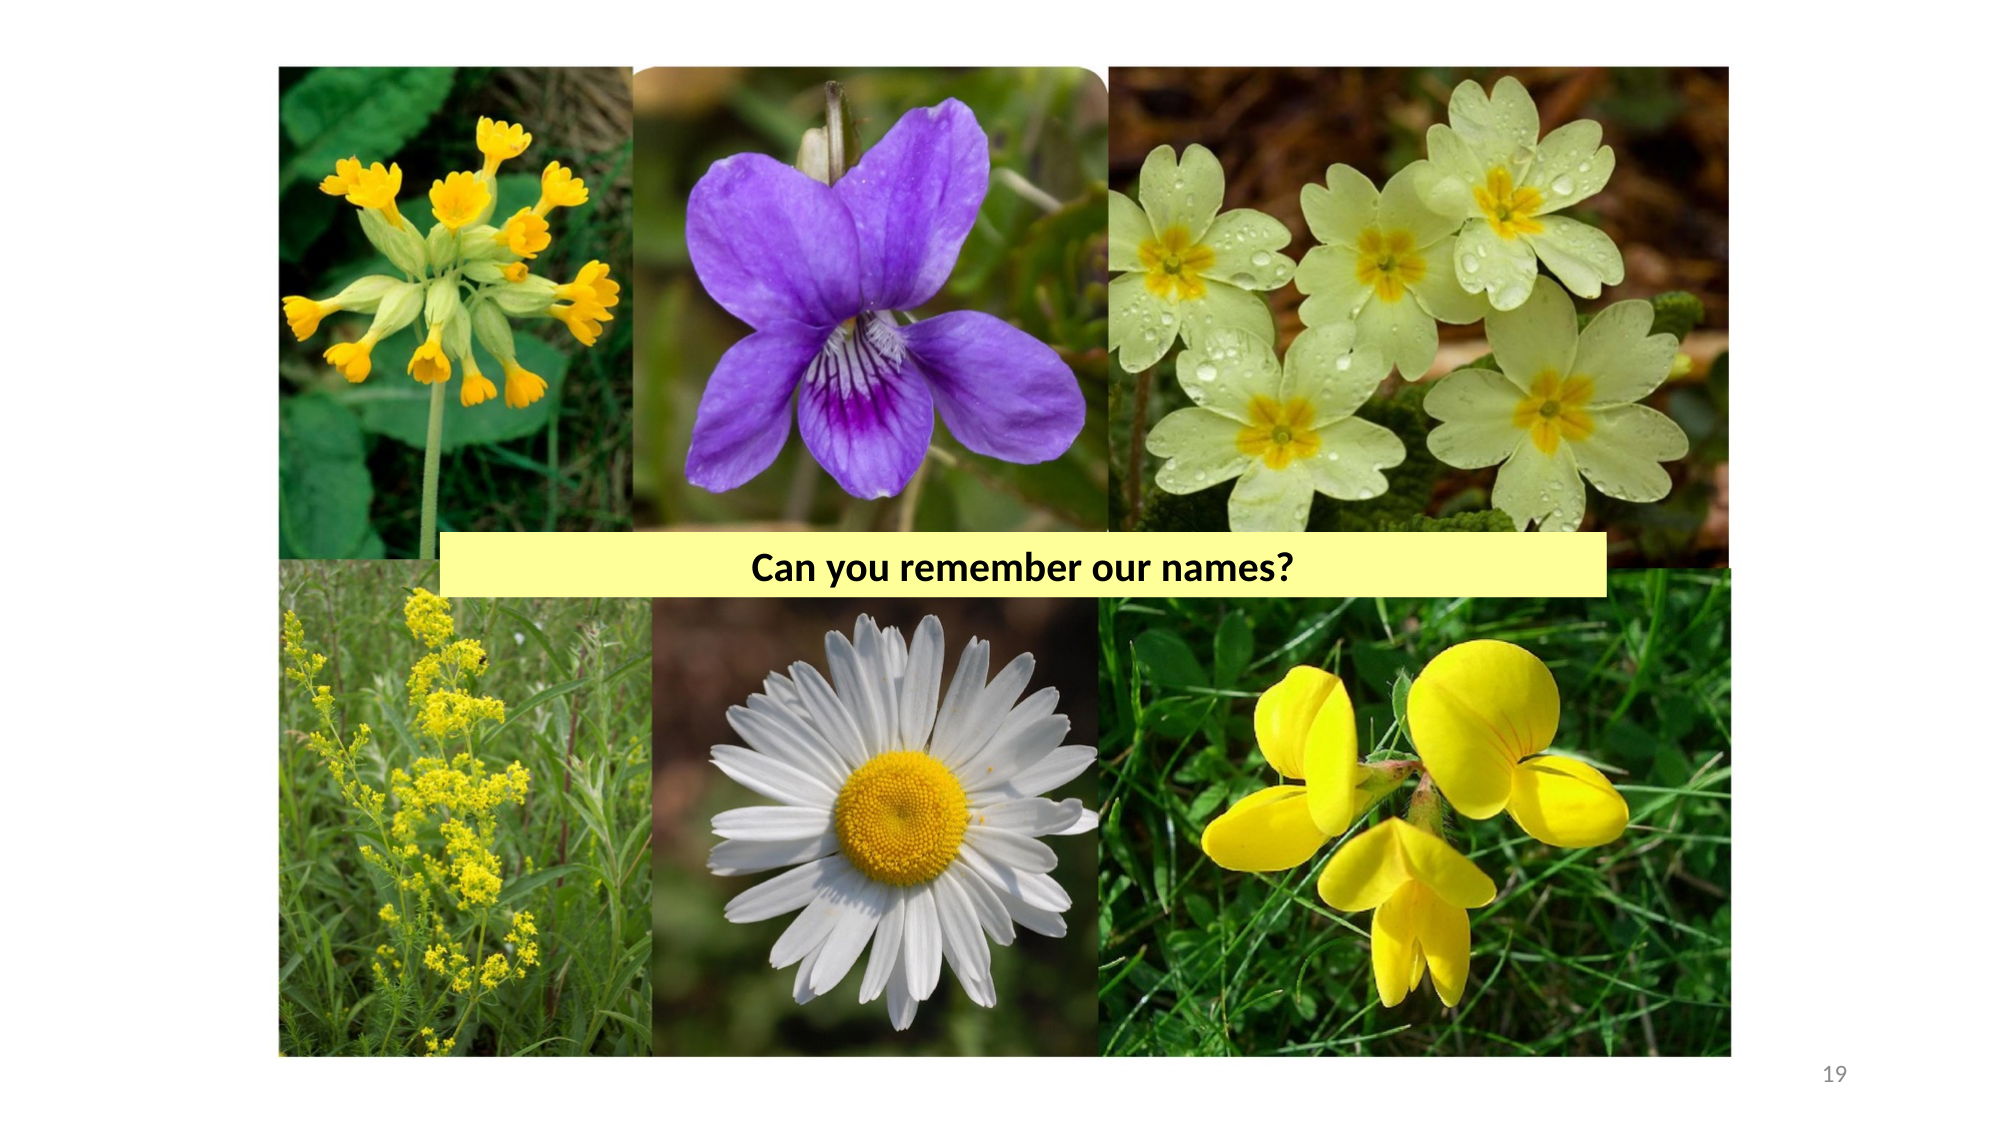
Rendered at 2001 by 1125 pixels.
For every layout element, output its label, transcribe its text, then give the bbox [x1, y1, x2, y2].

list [204, 0, 1796, 1125]
slide_number 19 [1796, 1042, 1863, 1103]
